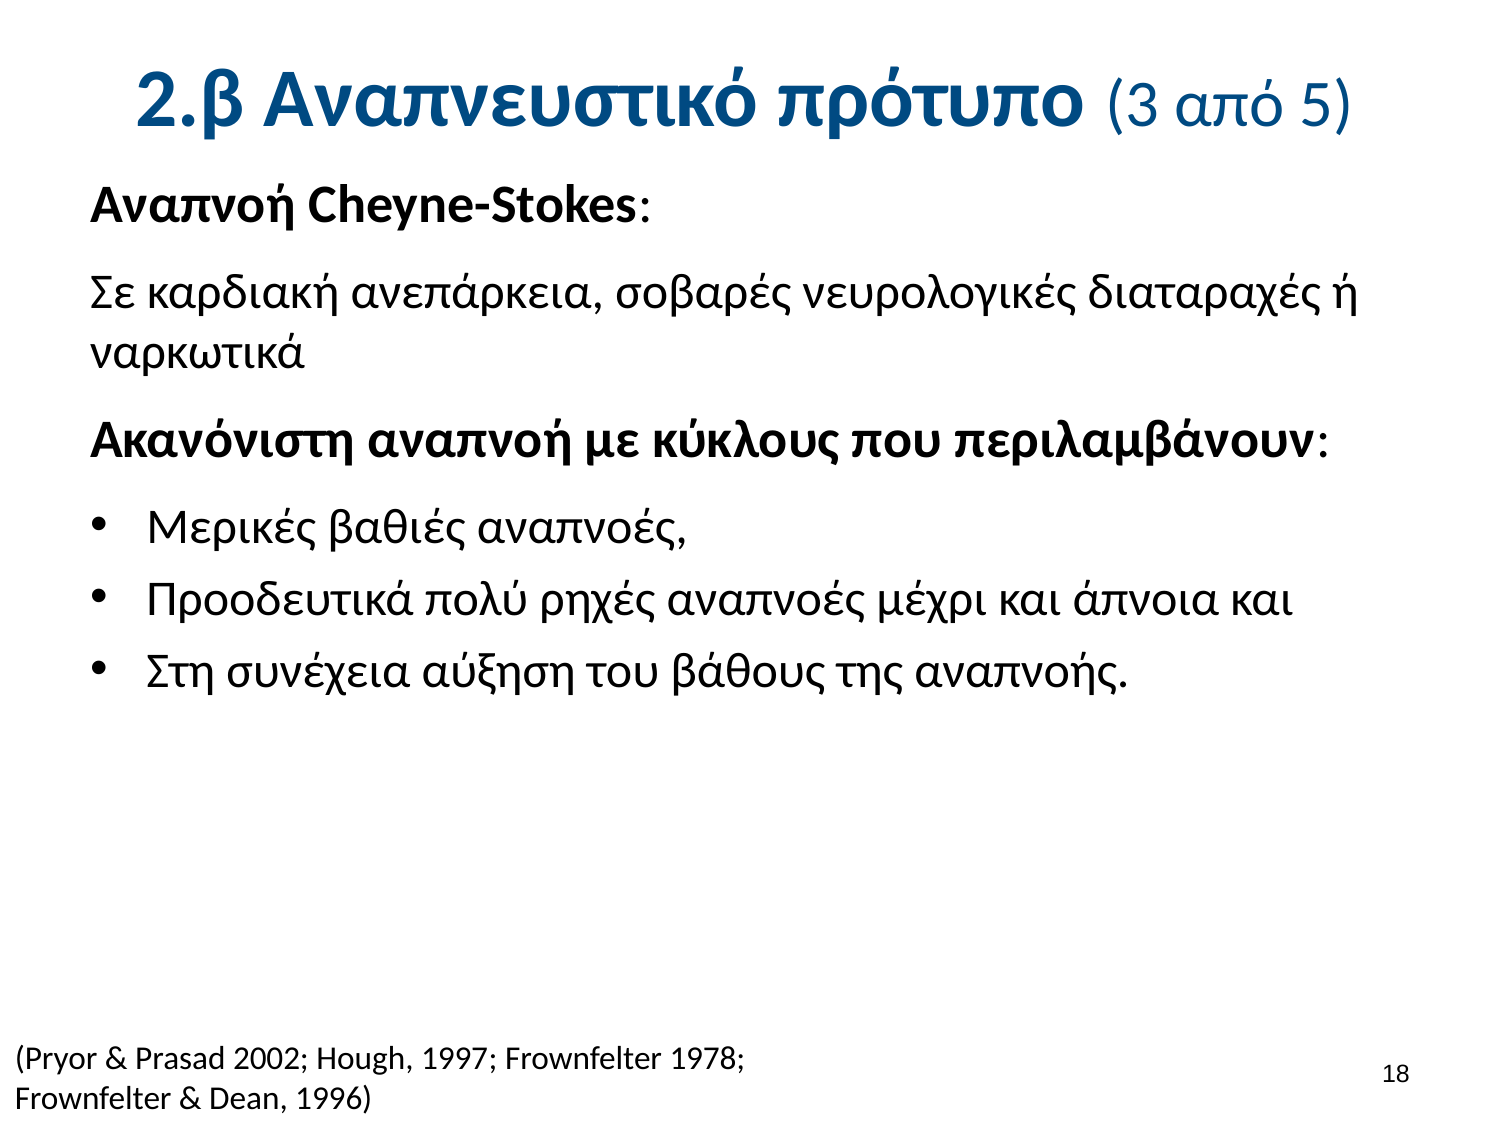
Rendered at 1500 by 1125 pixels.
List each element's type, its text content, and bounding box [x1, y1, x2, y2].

text_box (Pryor & Prasad 2002; Hough, 1997; Frownfelter 1978; Frownfelter & Dean, 1996) [0, 1029, 809, 1124]
list Αναπνοή Cheyne-Stokes: Σε καρδιακή ανεπάρκεια, σοβαρές νευρολογικές διαταραχές ή ναρκωτικά Ακανόνιστη αναπνοή με κύκλους που περιλαμβάνουν: Μερικές βαθιές αναπνοές, Προοδευτικά πολύ ρηχές αναπνοές μέχρι και άπνοια και Στη συνέχεια αύξηση του βάθους της αναπνοής. [75, 160, 1471, 988]
title 2.β Αναπνευστικό πρότυπο (3 από 5) [76, 19, 1427, 160]
slide_number 17 [1074, 1042, 1425, 1103]
